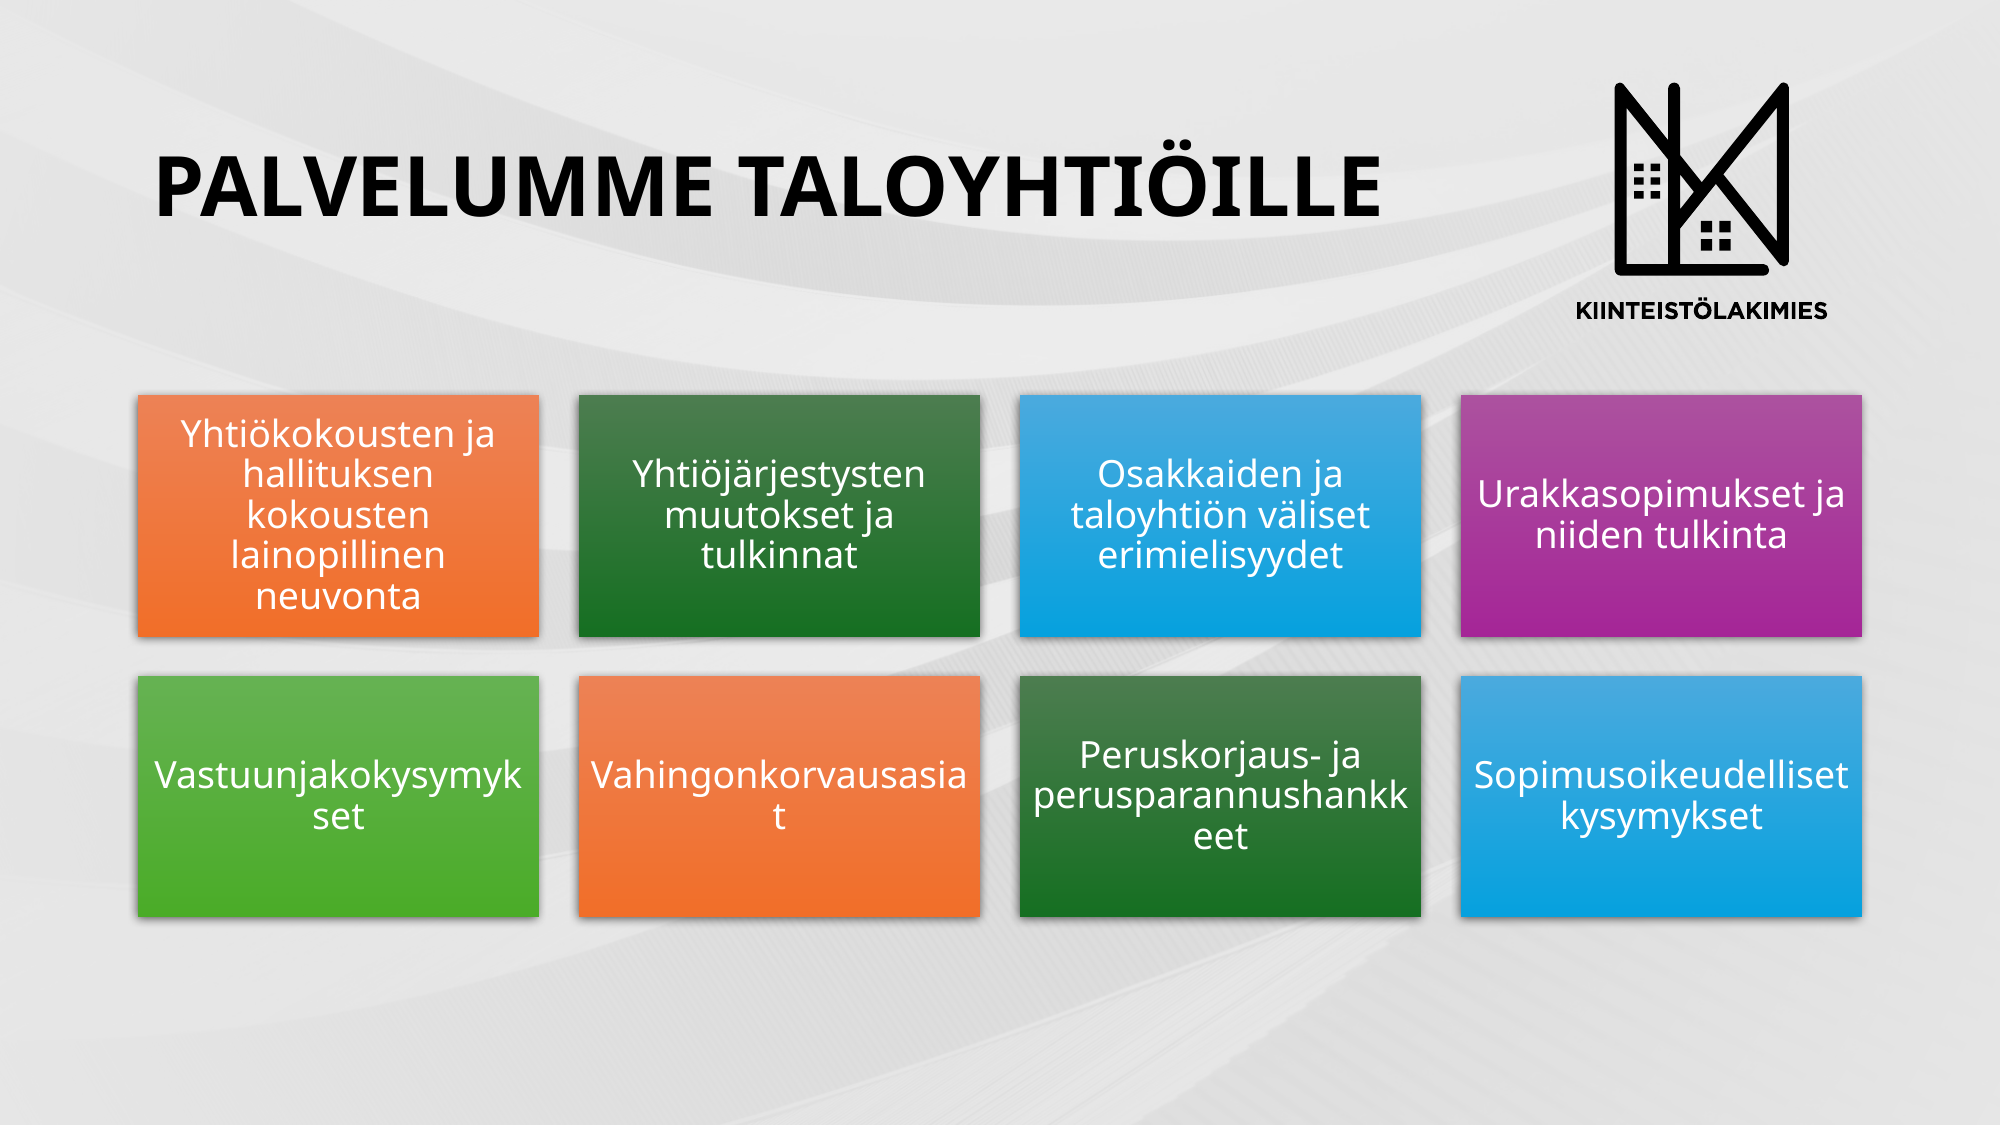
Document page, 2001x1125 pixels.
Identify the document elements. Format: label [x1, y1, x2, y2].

picture [0, 0, 2000, 1125]
list [136, 298, 1863, 1014]
